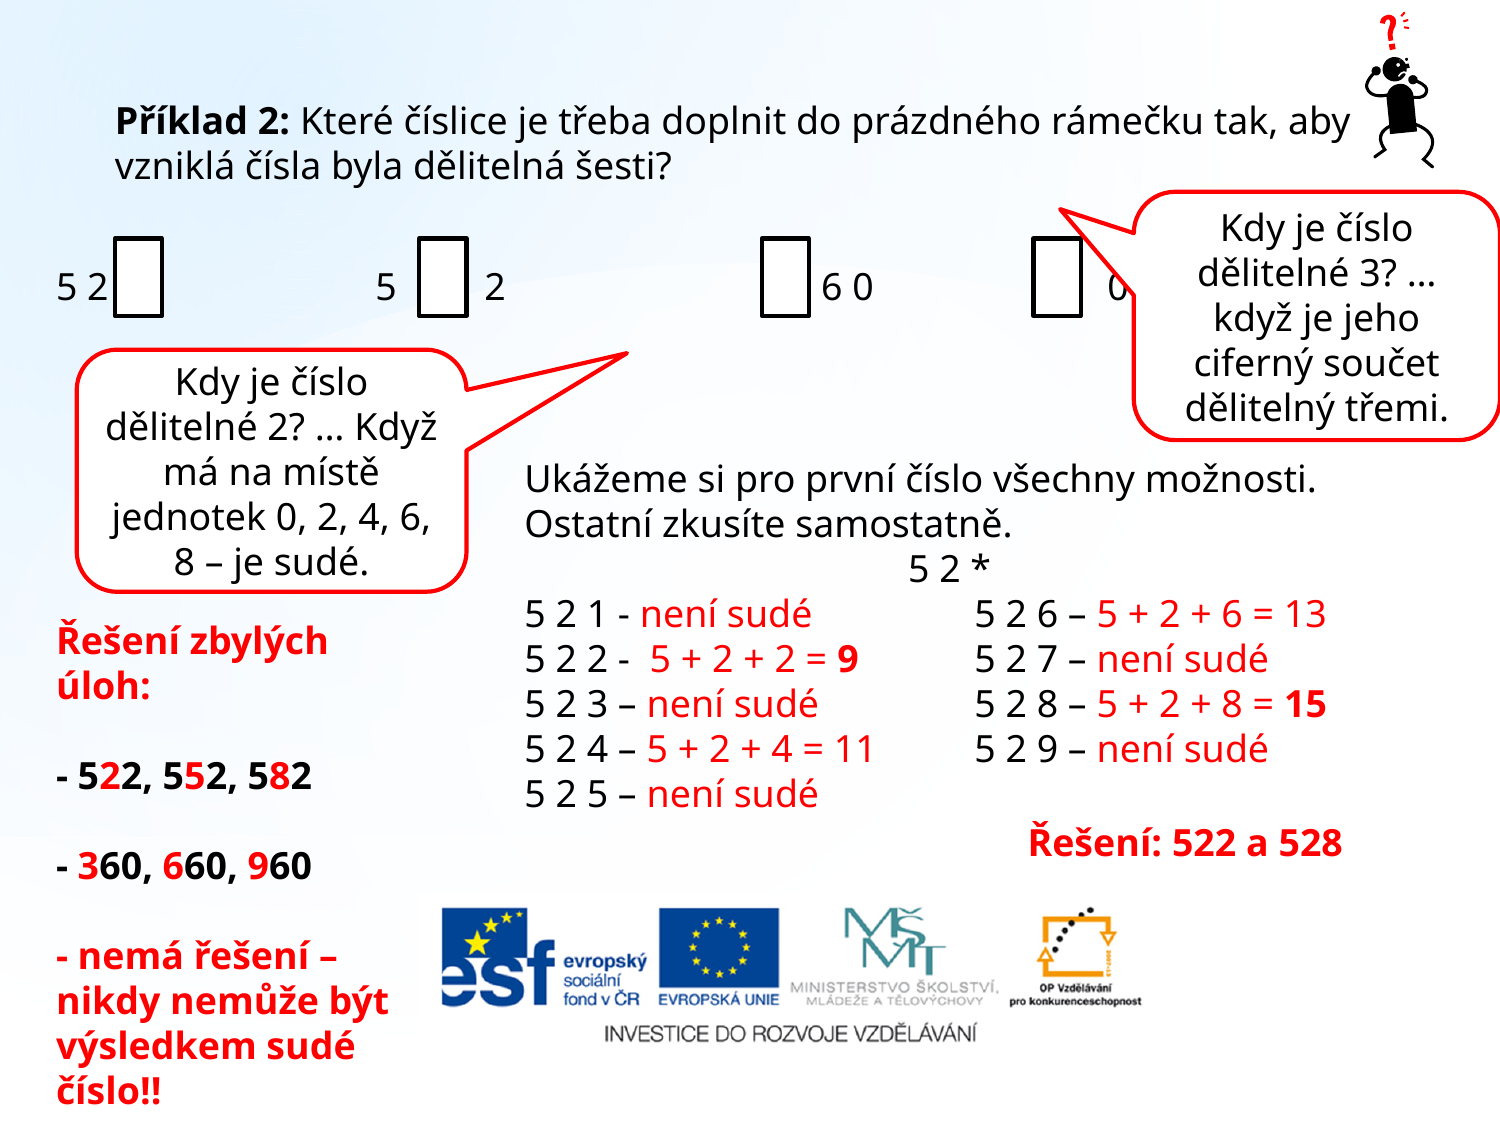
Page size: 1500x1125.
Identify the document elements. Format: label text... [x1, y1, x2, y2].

picture [419, 892, 1164, 1056]
text_box 5 2 5 2 6 0 0 3 [811, 255, 1031, 315]
text_box 5 2 5 2 6 0 0 3 [41, 255, 113, 315]
text_box Kdy je číslo dělitelné 2? … Když má na místě jednotek 0, 2, 4, 6, 8 – je sudé. [74, 347, 629, 594]
text_box 5 2 5 2 6 0 0 3 [1083, 255, 1131, 315]
text_box [760, 236, 811, 318]
text_box 5 2 5 2 6 0 0 3 [469, 255, 760, 315]
text_box [417, 236, 469, 318]
text_box Řešení zbylých úloh: - 522, 552, 582 - 360, 660, 960 - nemá řešení – nikdy nemůže být výsledkem sudé číslo!! [41, 609, 443, 1125]
text_box [1031, 236, 1083, 318]
text_box Kdy je číslo dělitelné 3? … když je jeho ciferný součet dělitelný třemi. [1058, 189, 1500, 443]
text_box Ukážeme si pro první číslo všechny možnosti. Ostatní zkusíte samostatně. 5 2 * 5 2 1 - není sudé 5 2 6 – 5 + 2 + 6 = 13 5 2 2 - 5 + 2 + 2 = 9 5 2 7 – není sudé 5 2 3 – není sudé 5 2 8 – 5 + 2 + 8 = 15 5 2 4 – 5 + 2 + 4 = 11 5 2 9 – není sudé 5 2 5 – není sudé [509, 448, 1390, 868]
picture [1363, 11, 1436, 169]
text_box [113, 236, 164, 318]
text_box Řešení: 522 a 528 [1012, 811, 1486, 872]
text_box 5 2 5 2 6 0 0 3 [164, 255, 417, 315]
text_box Příklad 2: Které číslice je třeba doplnit do prázdného rámečku tak, aby vzniklá čísla byla dělitelná šesti? [100, 89, 1424, 195]
